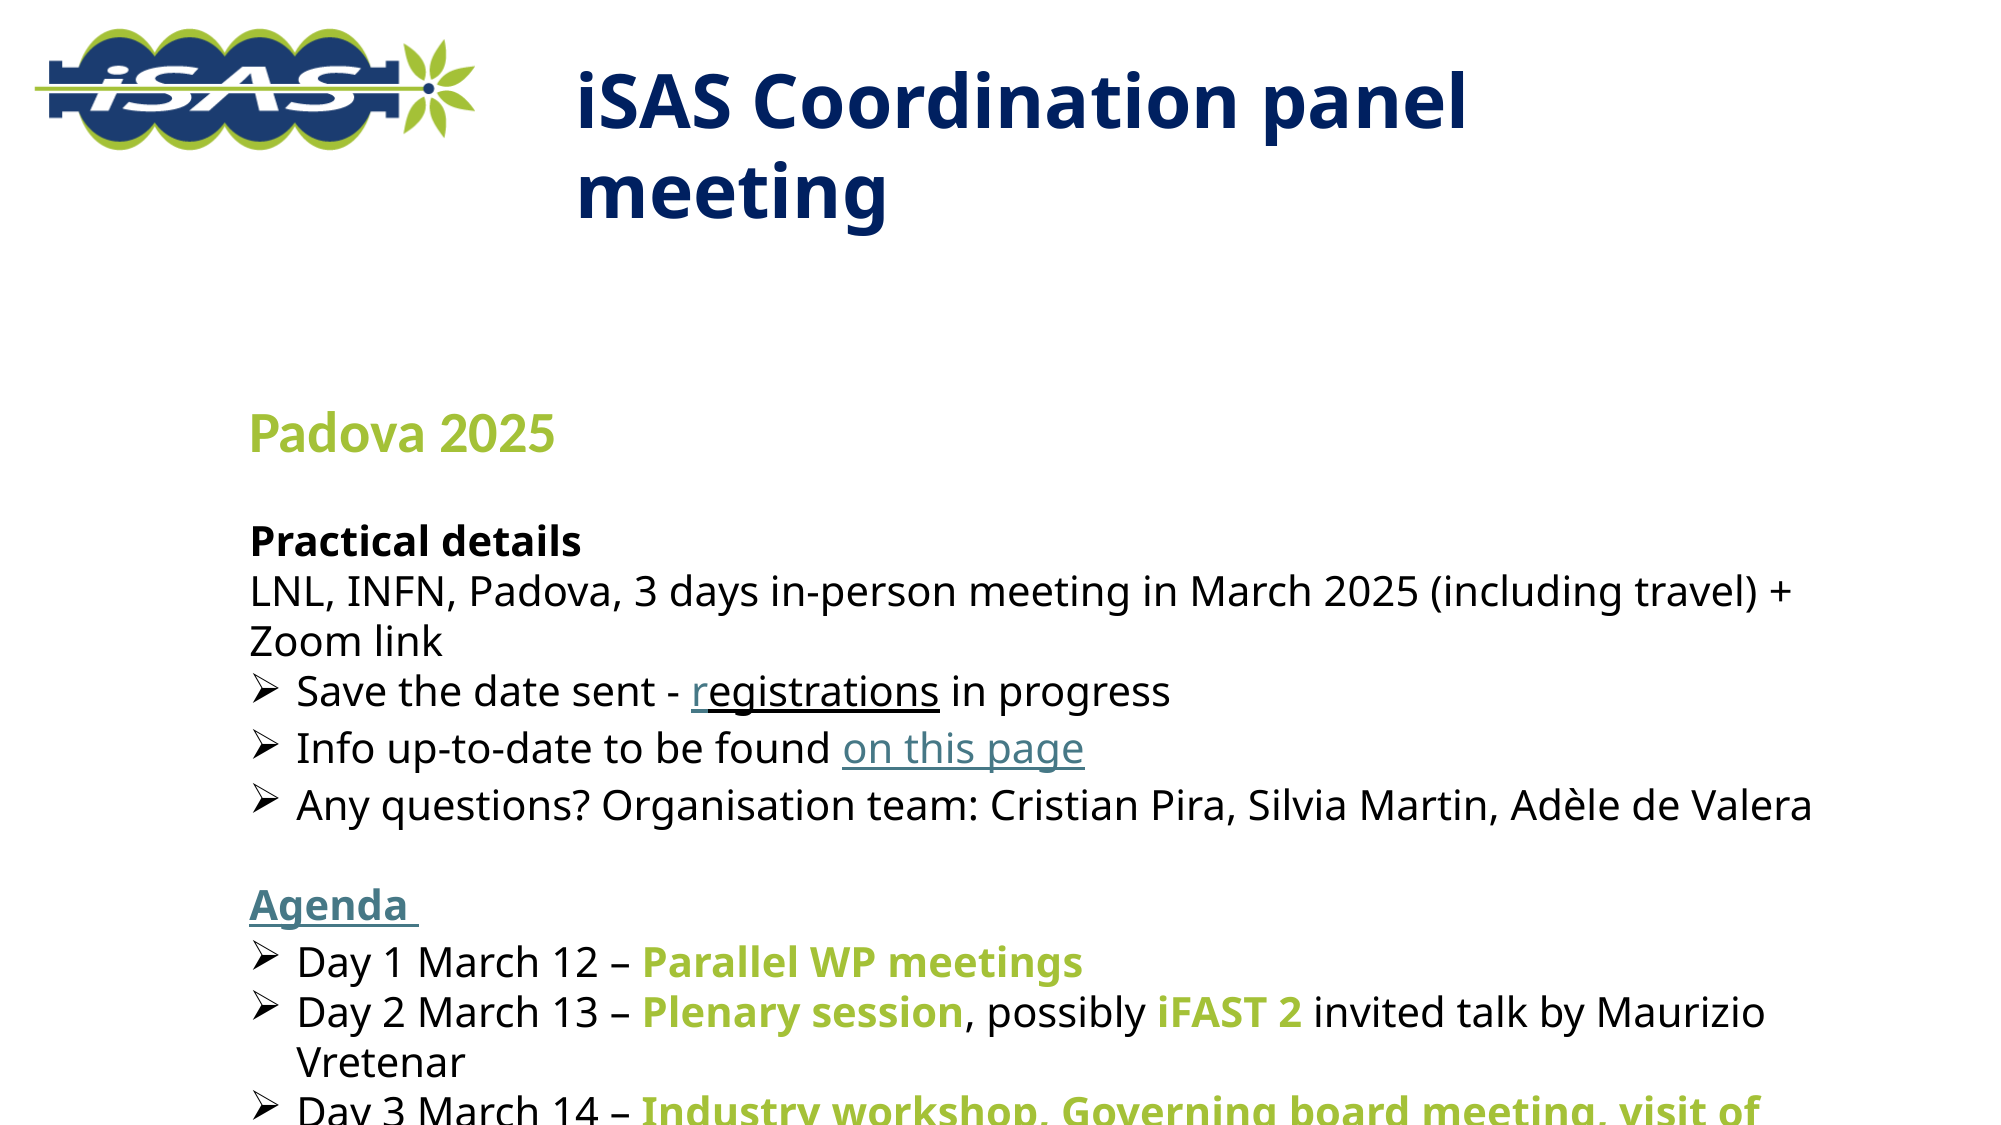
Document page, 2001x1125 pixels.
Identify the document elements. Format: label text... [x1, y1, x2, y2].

picture [26, 17, 484, 162]
text_box iSAS Coordination panel meeting [560, 46, 1753, 241]
text_box Padova 2025 Practical details LNL, INFN, Padova, 3 days in-person meeting in March 2025 (including travel) + Zoom link Save the date sent - registrations in progress Info up-to-date to be found on this page Any questions? Organisation team: Cristian Pira, Silvia Martin, Adèle de Valera Agenda Day 1 March 12 – Parallel WP meetings Day 2 March 13 – Plenary session, possibly iFAST 2 invited talk by Maurizio Vretenar Day 3 March 14 – Industry workshop, Governing board meeting, visit of LNL Advisory board report to be sent 2 weeks after [234, 387, 1829, 1125]
